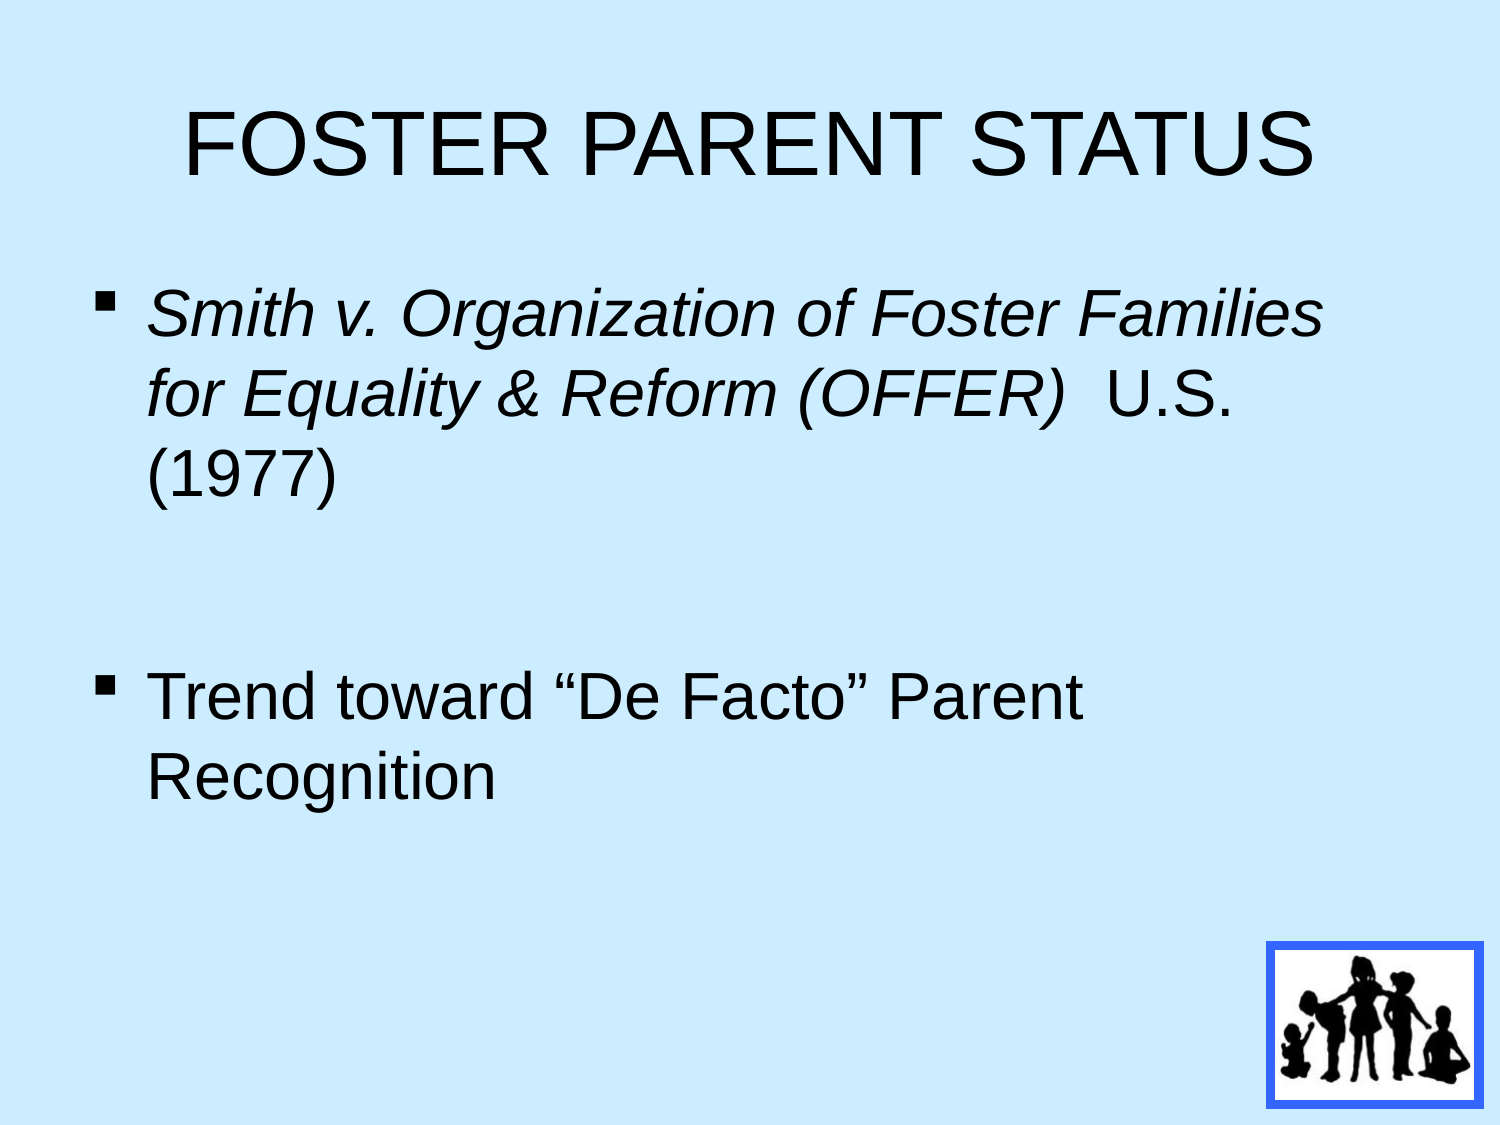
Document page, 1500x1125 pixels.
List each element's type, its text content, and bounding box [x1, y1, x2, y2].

title FOSTER PARENT STATUS [74, 44, 1426, 233]
picture [1275, 950, 1474, 1100]
list Smith v. Organization of Foster Families for Equality & Reform (OFFER) U.S. (1977) Trend toward “De Facto” Parent Recognition [74, 262, 1426, 1006]
